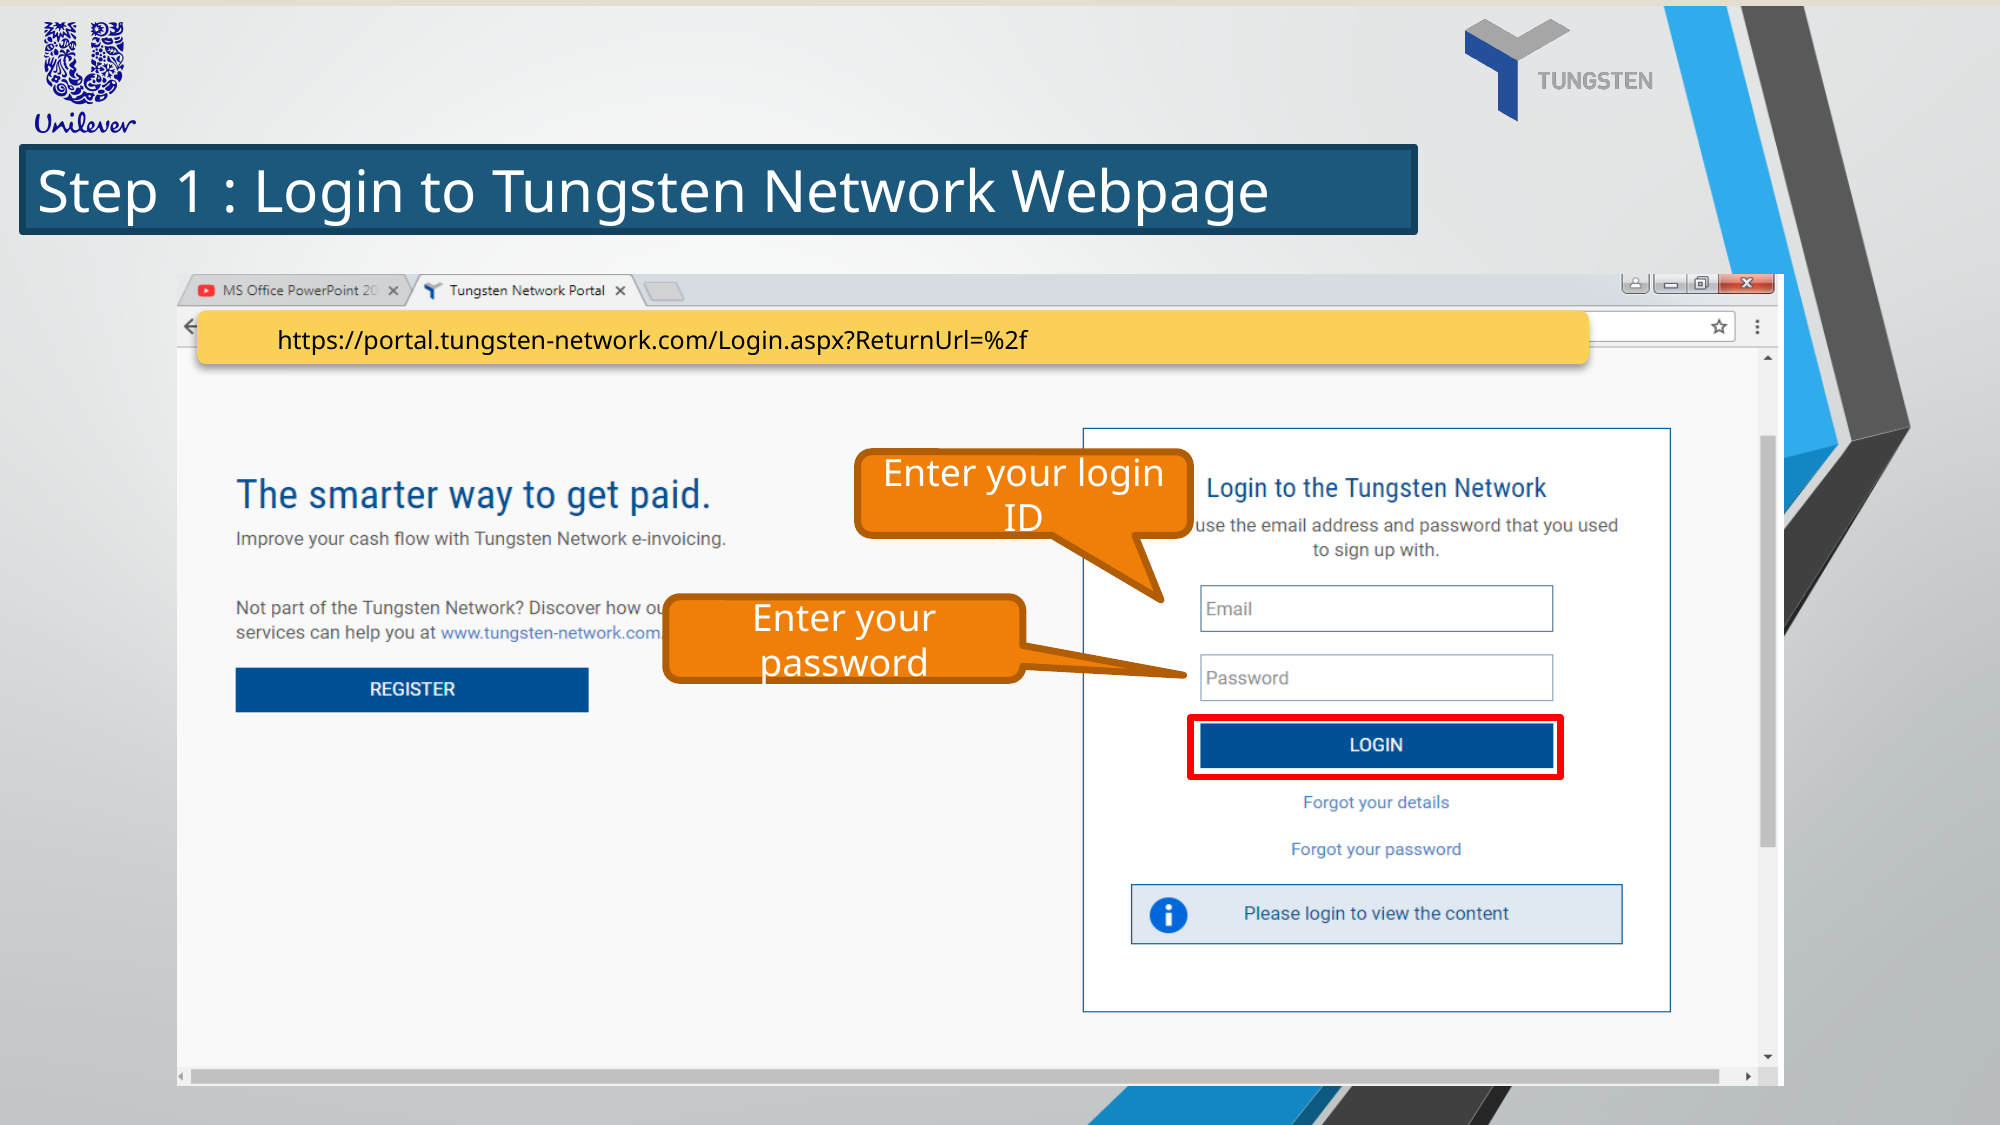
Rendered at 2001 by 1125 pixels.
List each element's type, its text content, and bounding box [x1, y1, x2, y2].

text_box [176, 274, 1784, 1087]
text_box Step 1 : Login to Tungsten Network Webpage [19, 144, 1418, 235]
picture [0, 0, 2000, 1125]
